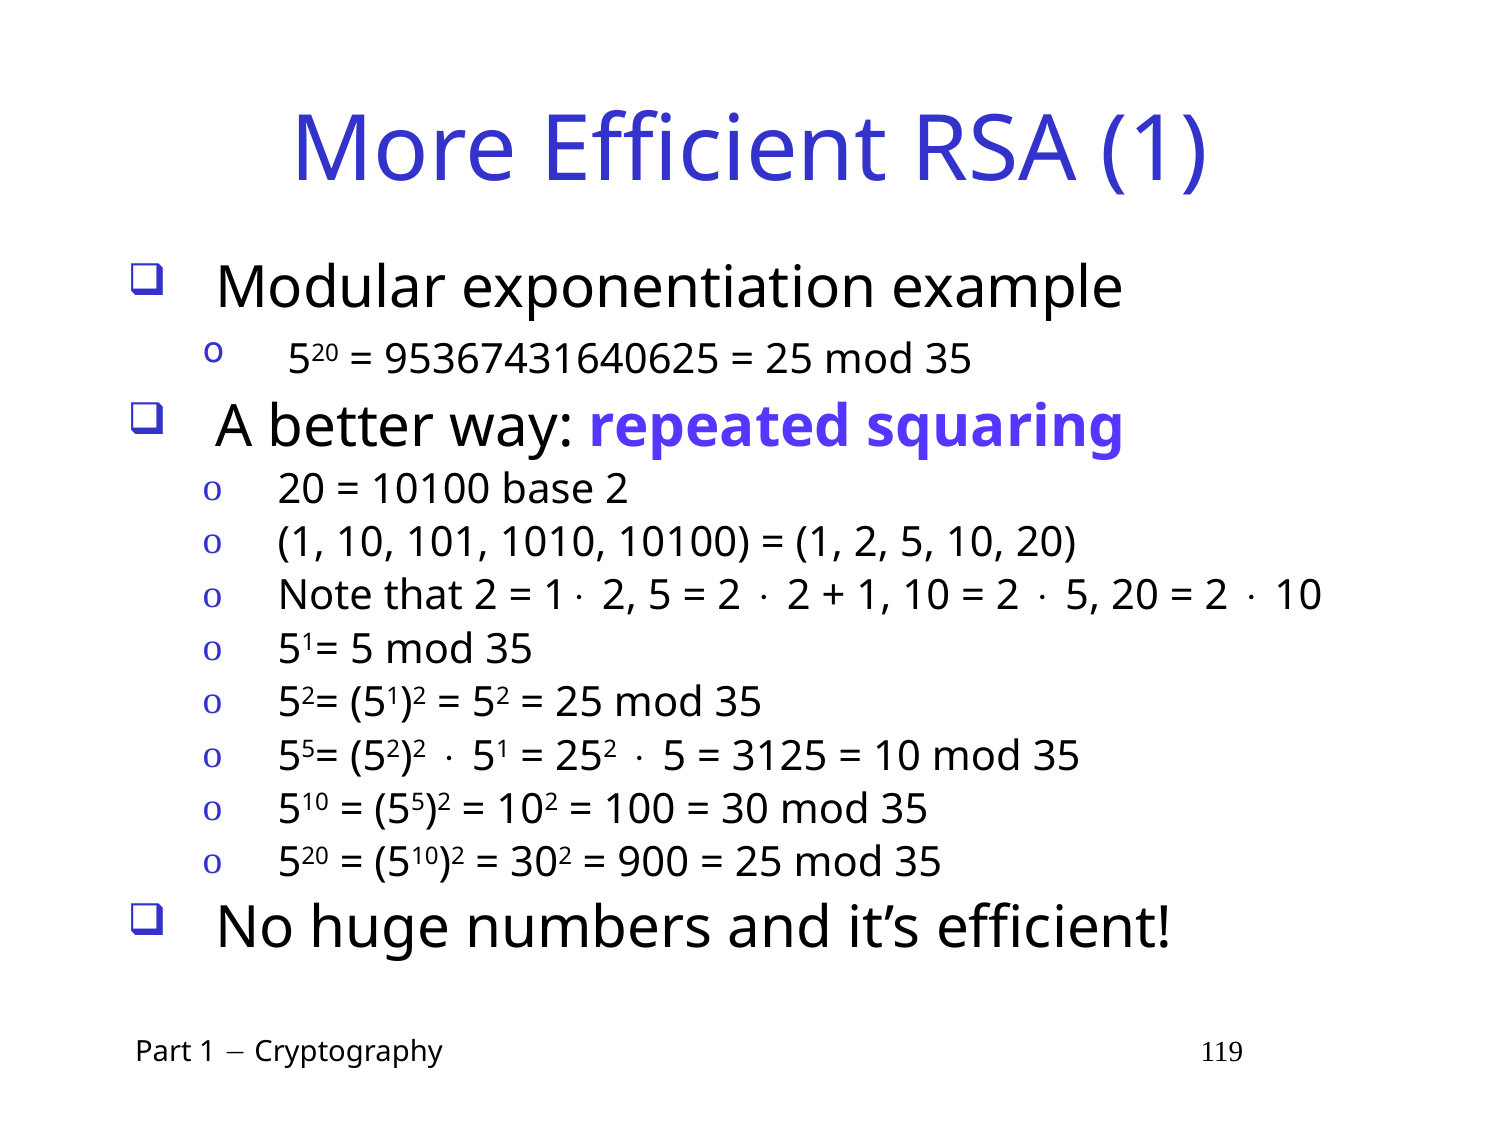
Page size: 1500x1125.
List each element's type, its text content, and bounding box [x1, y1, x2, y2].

list Modular exponentiation example 520 = 95367431640625 = 25 mod 35 A better way: repeated squaring 20 = 10100 base 2 (1, 10, 101, 1010, 10100) = (1, 2, 5, 10, 20) Note that 2 = 1 2, 5 = 2  2 + 1, 10 = 2  5, 20 = 2  10 51= 5 mod 35 52= (51)2 = 52 = 25 mod 35 55= (52)2  51 = 252  5 = 3125 = 10 mod 35 510 = (55)2 = 102 = 100 = 30 mod 35 520 = (510)2 = 302 = 900 = 25 mod 35 No huge numbers and it’s efficient! [112, 249, 1376, 1001]
footer Part 1  Cryptography 119 [112, 1024, 1401, 1101]
title More Efficient RSA (1) [112, 49, 1388, 238]
